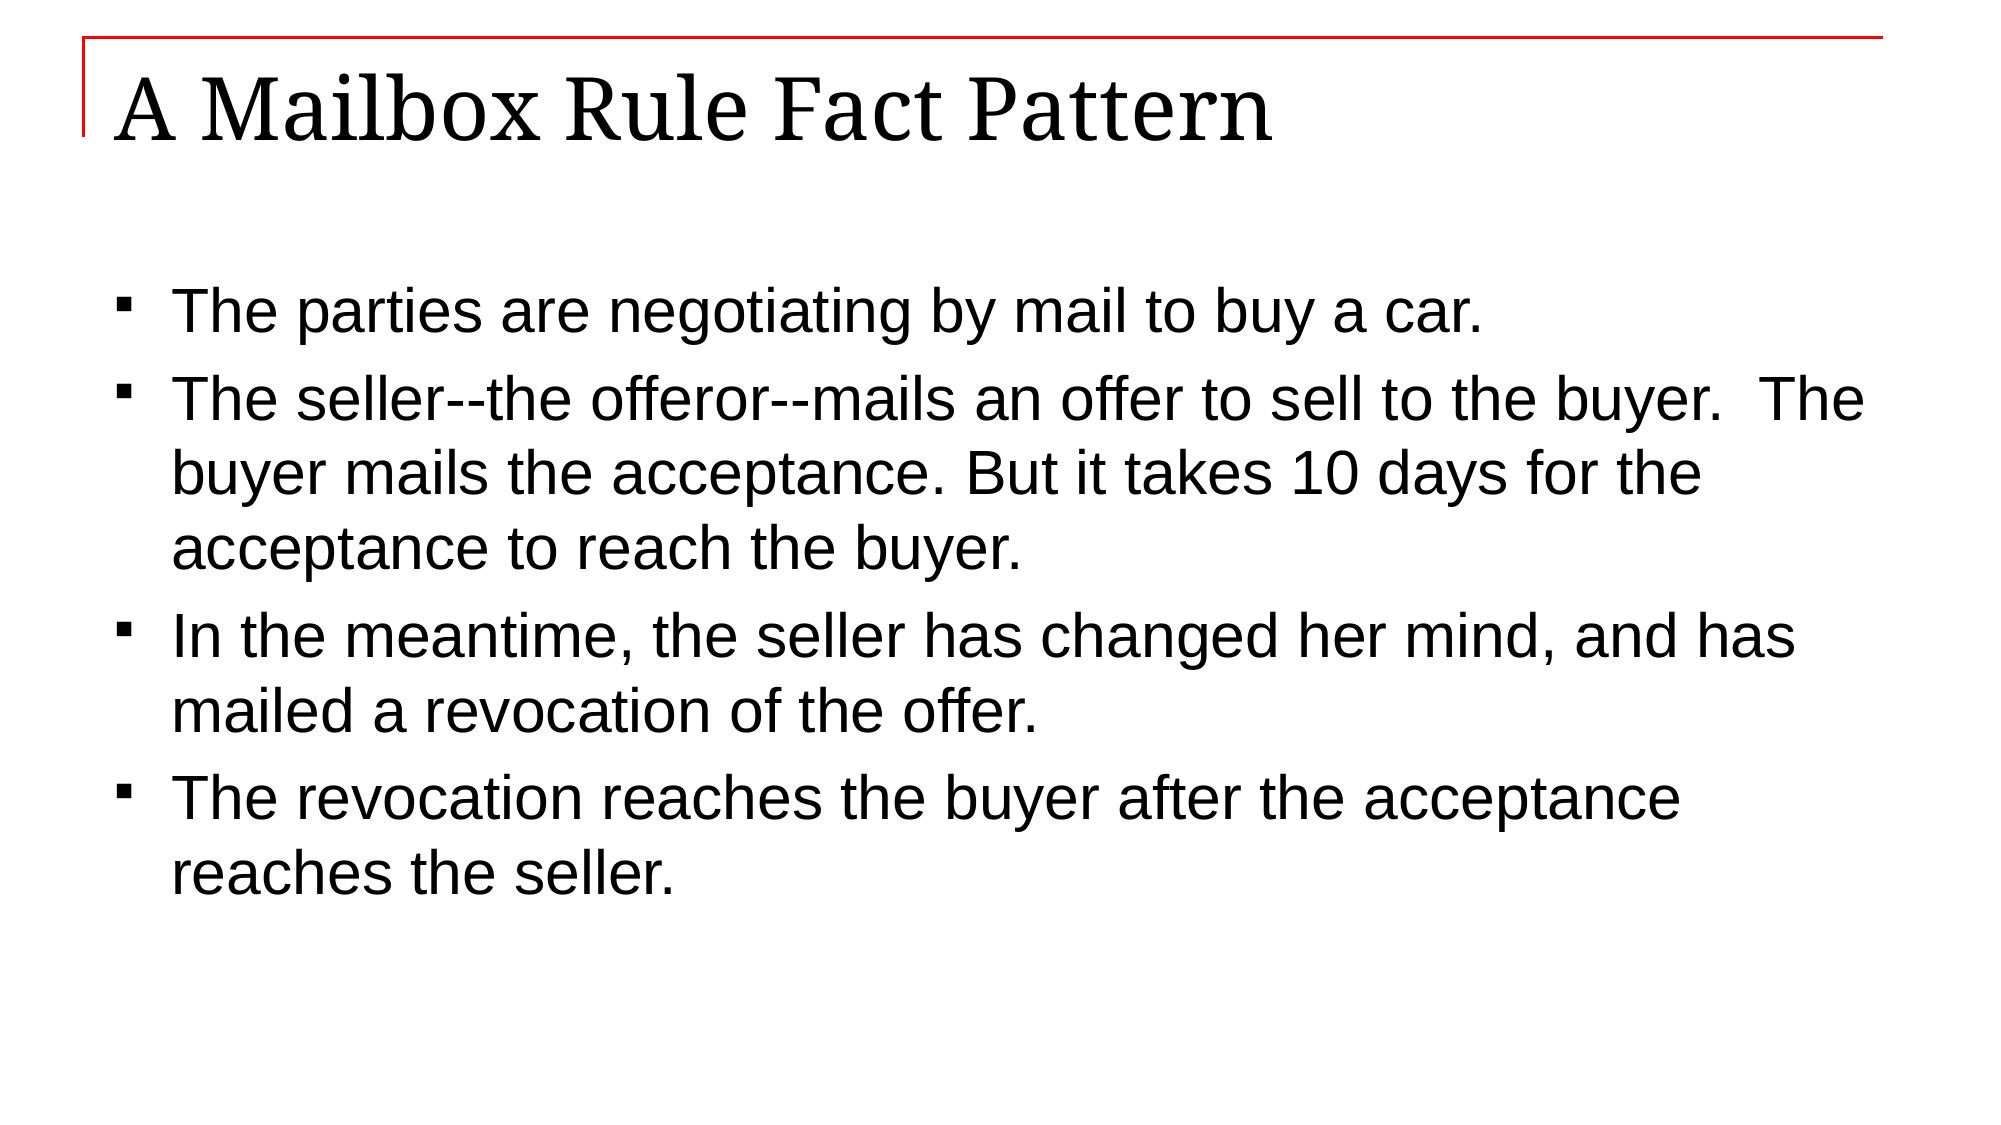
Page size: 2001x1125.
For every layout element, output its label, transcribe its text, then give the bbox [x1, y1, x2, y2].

title A Mailbox Rule Fact Pattern [99, 45, 1900, 233]
list The parties are negotiating by mail to buy a car. The seller--the offeror--mails an offer to sell to the buyer. The buyer mails the acceptance. But it takes 10 days for the acceptance to reach the buyer. In the meantime, the seller has changed her mind, and has mailed a revocation of the offer. The revocation reaches the buyer after the acceptance reaches the seller. [99, 262, 1900, 1006]
